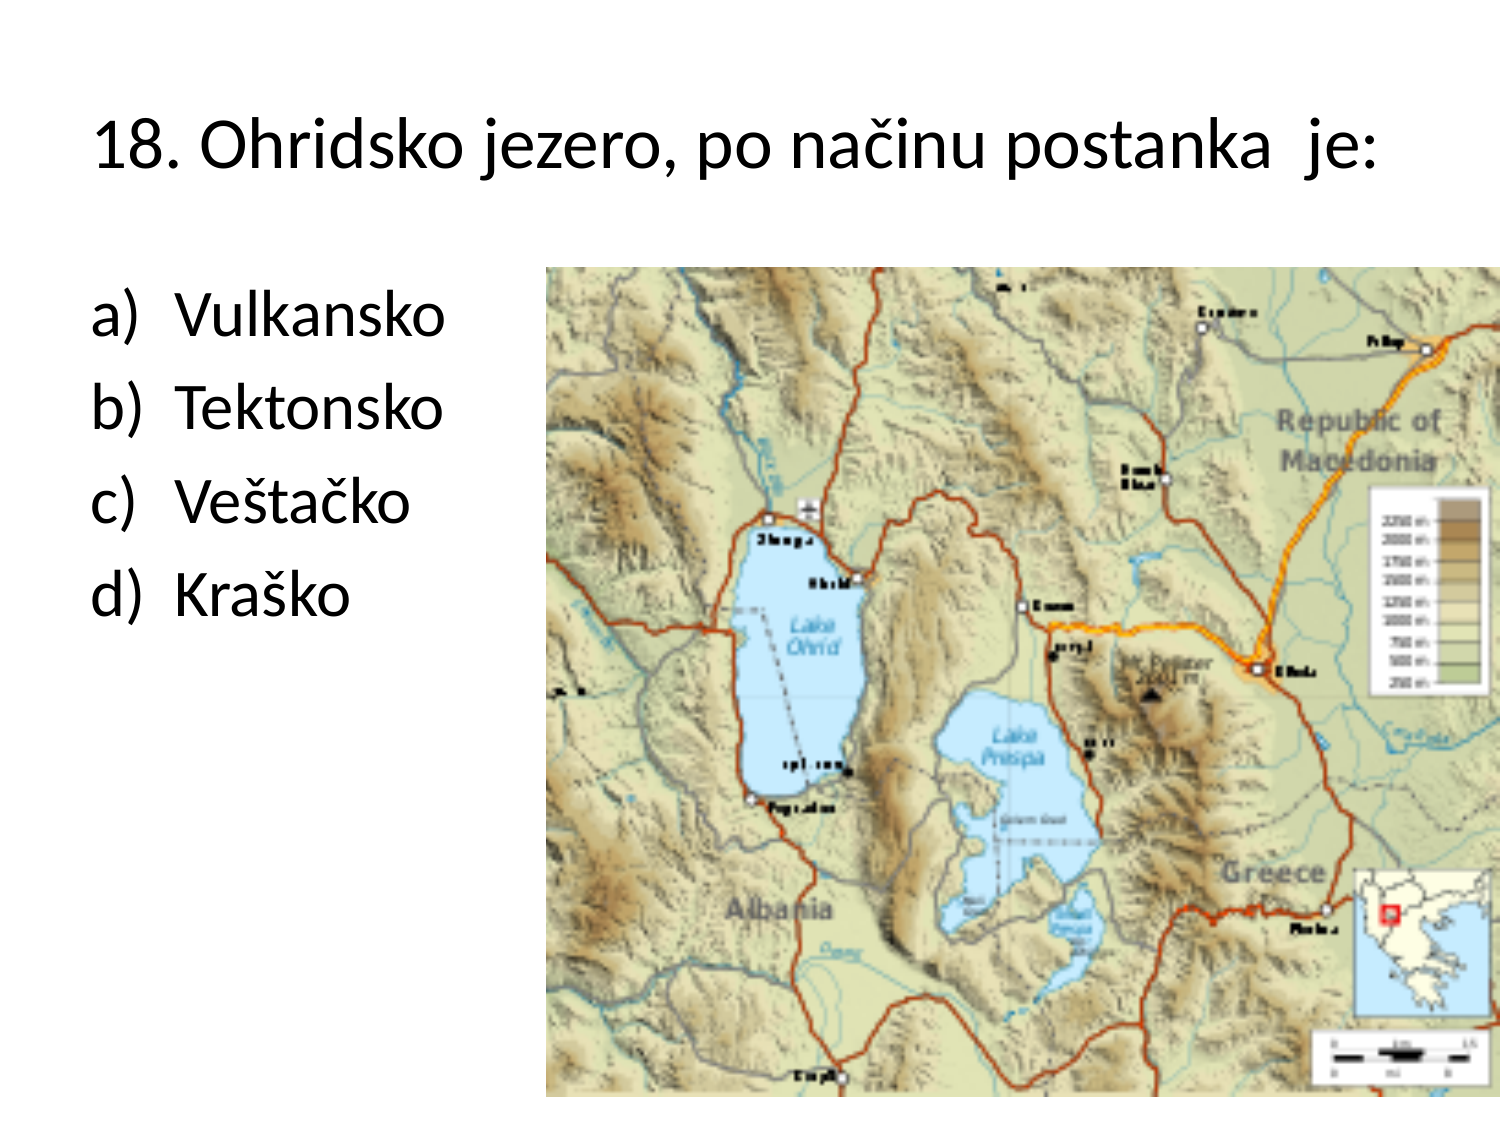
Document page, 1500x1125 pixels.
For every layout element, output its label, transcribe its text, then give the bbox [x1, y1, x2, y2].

list Vulkansko Tektonsko Veštačko Kraško [75, 262, 1425, 1005]
picture [546, 266, 1500, 1097]
title 18. Ohridsko jezero, po načinu postanka je: [75, 45, 1425, 233]
